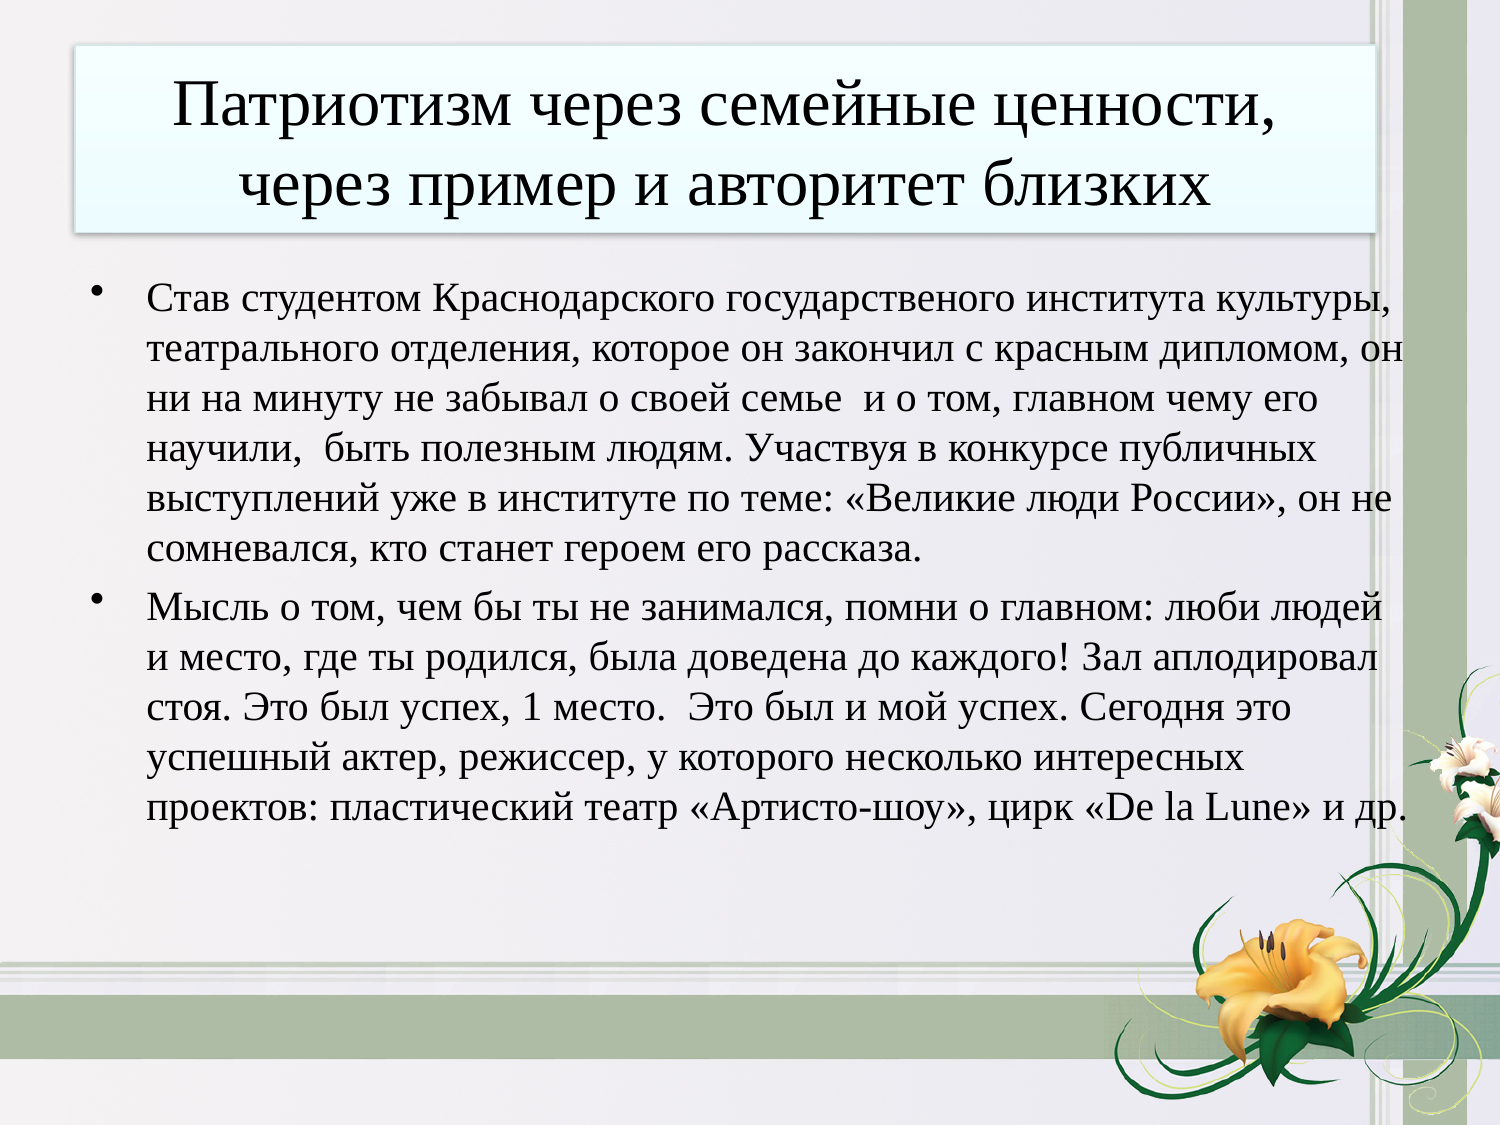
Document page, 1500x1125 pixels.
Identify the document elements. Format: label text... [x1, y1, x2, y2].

picture [0, 0, 1500, 1125]
list Став студентом Краснодарского государственого института культуры, театрального отделения, которое он закончил с красным дипломом, он ни на минуту не забывал о своей семье и о том, главном чему его научили, быть полезным людям. Участвуя в конкурсе публичных выступлений уже в институте по теме: «Великие люди России», он не сомневался, кто станет героем его рассказа. Мысль о том, чем бы ты не занимался, помни о главном: люби людей и место, где ты родился, была доведена до каждого! Зал аплодировал стоя. Это был успех, 1 место. Это был и мой успех. Сегодня это успешный актер, режиссер, у которого несколько интересных проектов: пластический театр «Артисто-шоу», цирк «De la Lune» и др. [75, 262, 1425, 1005]
title Патриотизм через семейные ценности, через пример и авторитет близких [74, 44, 1377, 233]
